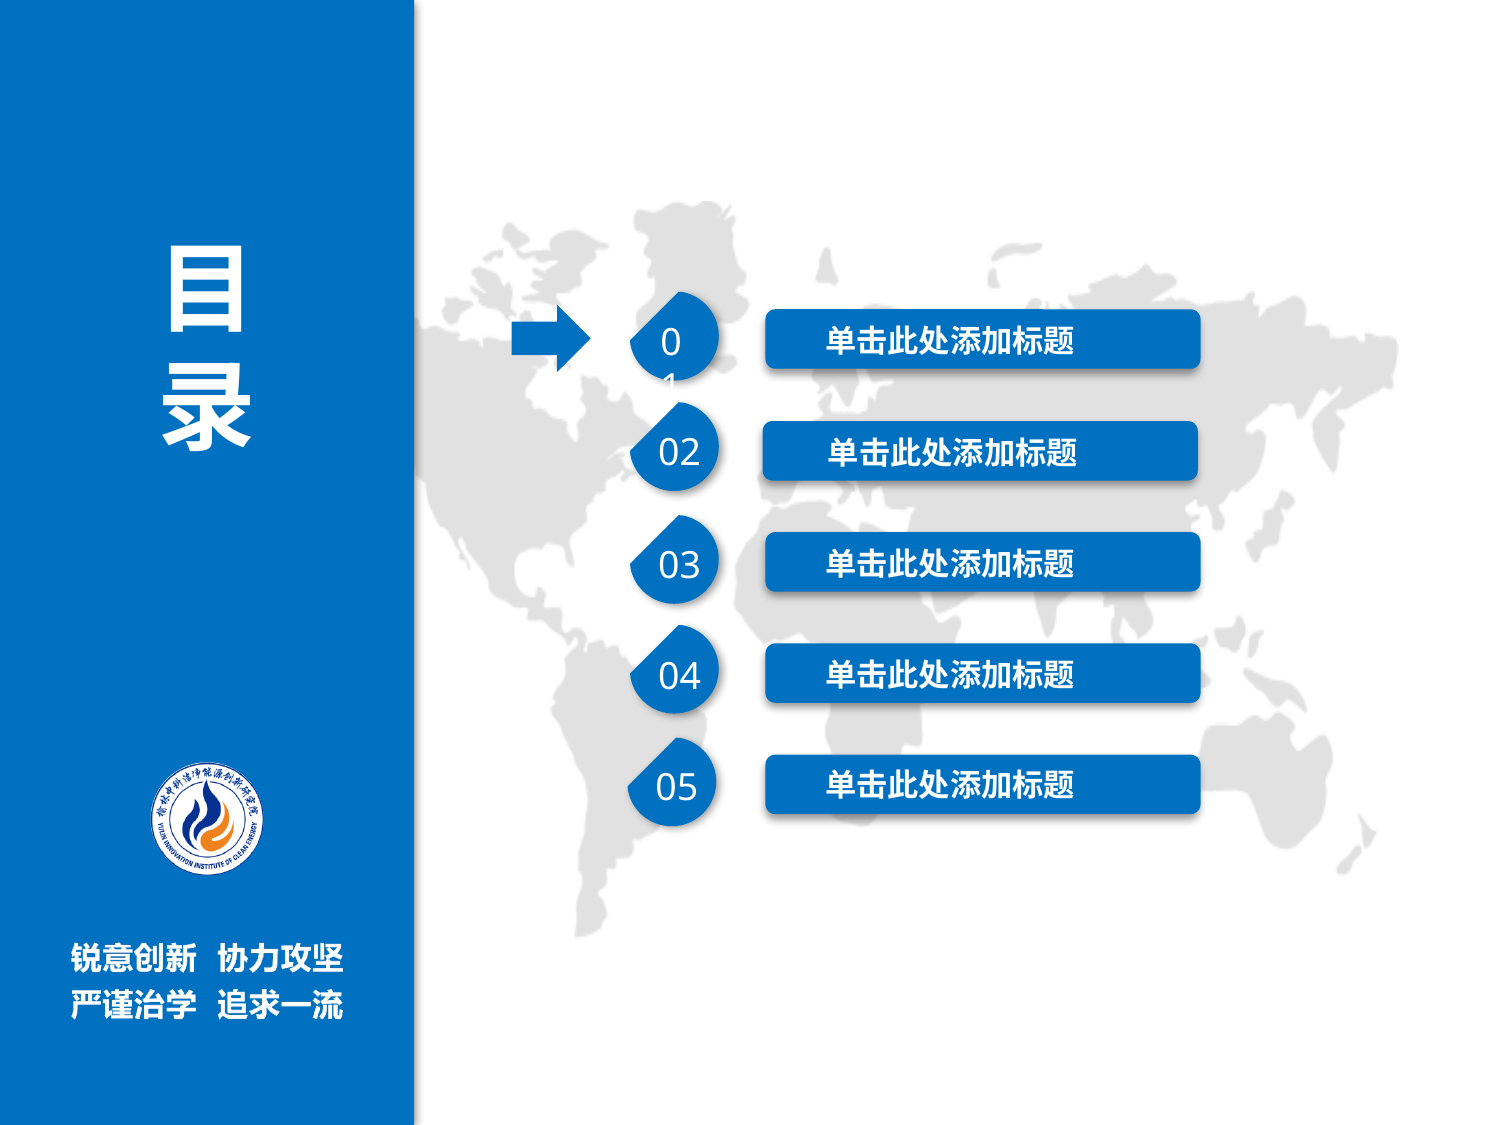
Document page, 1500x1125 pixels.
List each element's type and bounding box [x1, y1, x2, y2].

text_box [635, 305, 725, 379]
text_box [765, 309, 1201, 369]
text_box [635, 638, 725, 712]
picture [150, 761, 265, 876]
text_box [632, 750, 728, 825]
text_box [0, 0, 415, 1125]
text_box [762, 420, 1199, 481]
text_box [635, 528, 725, 602]
text_box [509, 302, 593, 374]
picture [53, 918, 361, 1039]
text_box [635, 415, 725, 489]
text_box [765, 754, 1201, 815]
text_box [765, 643, 1201, 704]
text_box [765, 531, 1201, 592]
